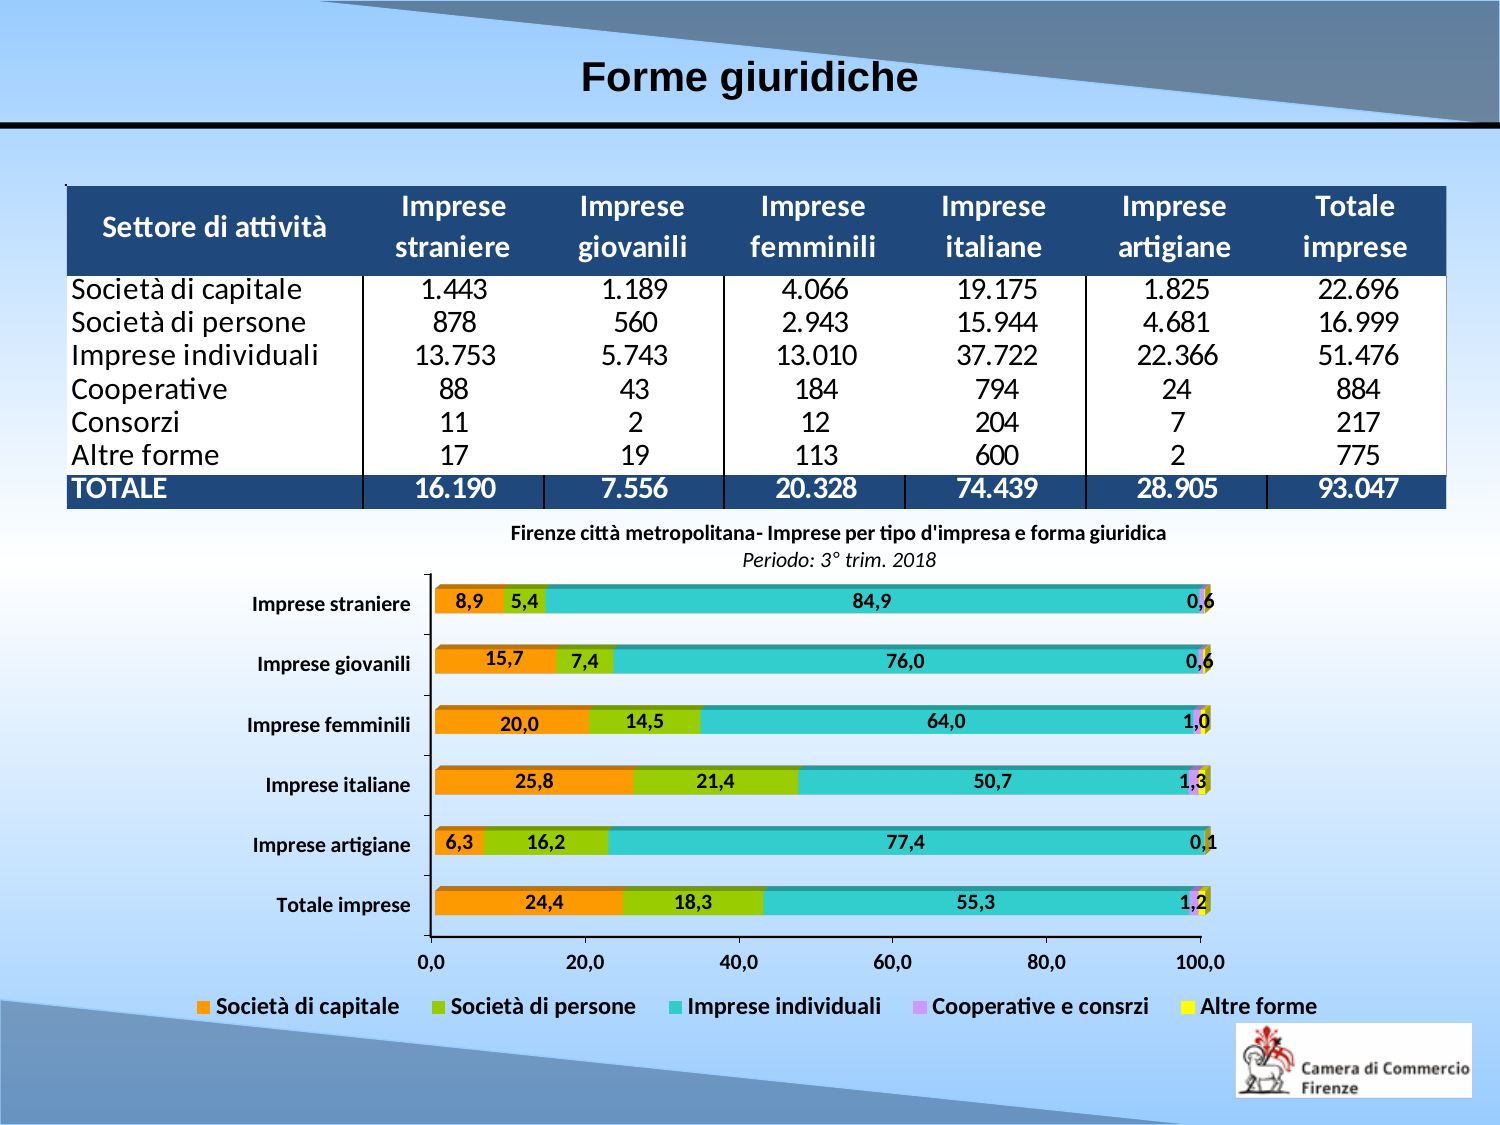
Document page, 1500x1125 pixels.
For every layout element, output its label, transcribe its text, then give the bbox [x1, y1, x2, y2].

picture [64, 184, 1472, 1100]
text_box [301, 0, 1500, 125]
title Forme giuridiche [0, 31, 1428, 119]
text_box [0, 999, 1199, 1125]
